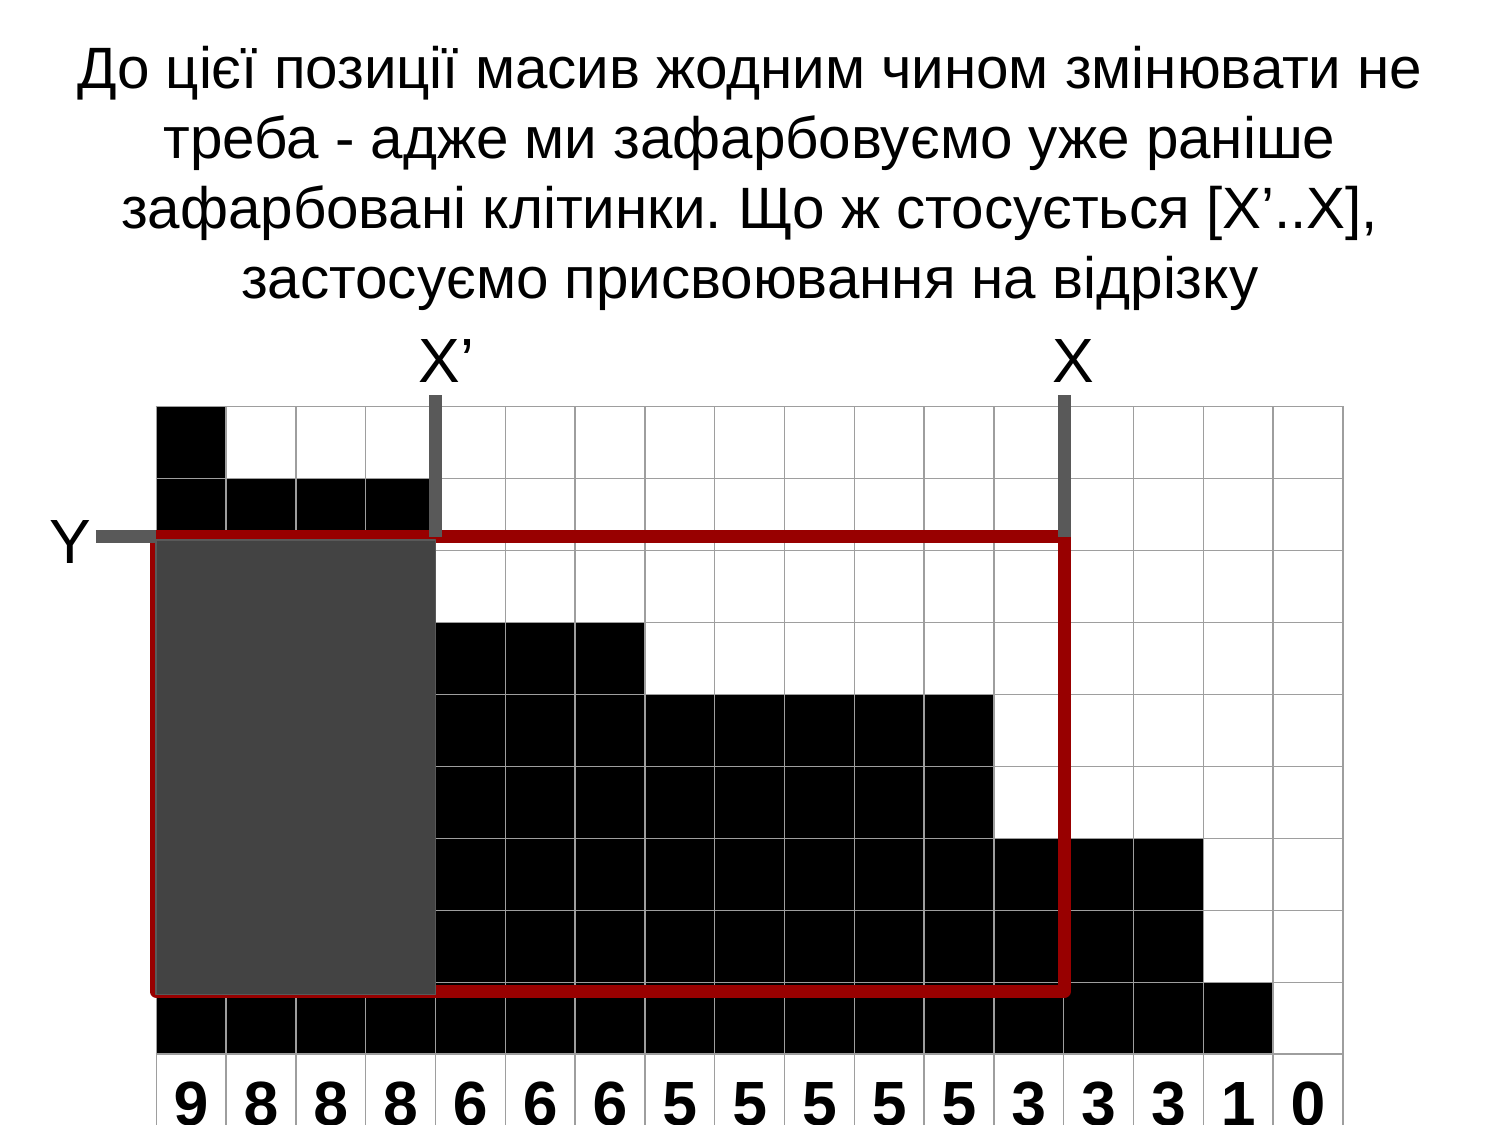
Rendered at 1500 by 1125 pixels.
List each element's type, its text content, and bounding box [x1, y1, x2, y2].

table_cell 5 [785, 1055, 854, 1125]
table_cell [1204, 695, 1272, 766]
table_cell [1065, 479, 1133, 550]
table_cell [1065, 911, 1133, 982]
table_cell [442, 479, 505, 536]
table_header [1274, 407, 1342, 478]
table_cell [995, 479, 1058, 536]
table_cell 5 [855, 1055, 923, 1125]
table_cell [1065, 551, 1133, 622]
table_cell [995, 992, 1063, 1053]
table_cell [1204, 839, 1272, 910]
table_cell [1274, 911, 1342, 982]
table_cell [157, 995, 225, 1053]
table_header [925, 407, 993, 478]
table_cell [227, 479, 295, 536]
table_header [227, 407, 295, 478]
table_cell [1134, 839, 1203, 910]
table_cell 5 [715, 1055, 784, 1125]
table_cell 6 [436, 1055, 505, 1125]
table_header [506, 407, 574, 478]
table_cell [1204, 983, 1272, 1053]
table_cell 0 [1274, 1055, 1342, 1125]
table_cell 5 [646, 1055, 714, 1125]
table_cell 8 [297, 1055, 365, 1125]
table_cell [1134, 551, 1203, 622]
table_cell [366, 995, 435, 1053]
table_cell [1274, 479, 1342, 550]
table_cell [1204, 623, 1272, 694]
table_header [715, 407, 784, 478]
table_cell [1204, 479, 1272, 550]
title До цієї позиції масив жодним чином змінювати не треба - адже ми зафарбовуємо уже раніше зафарбовані клітинки. Що ж стосується [X’..X], застосуємо присвоювання на відрізку [51, 15, 1449, 119]
table_cell 8 [227, 1055, 295, 1125]
table_cell 1 [1204, 1055, 1272, 1125]
table_header [366, 407, 429, 478]
table_cell [1204, 767, 1272, 838]
table_cell [506, 992, 574, 1053]
table_header [855, 407, 923, 478]
table_cell [1134, 479, 1203, 550]
table_cell [506, 479, 574, 536]
table_cell [1065, 695, 1133, 766]
table_header [1134, 407, 1203, 478]
table_cell [436, 992, 505, 1053]
text_box [436, 536, 1065, 992]
table_cell 3 [995, 1055, 1063, 1125]
table_cell [785, 992, 854, 1053]
table_header [1071, 407, 1133, 478]
table_cell 9 [157, 1055, 225, 1125]
table_cell [1065, 839, 1133, 910]
table_cell [855, 992, 923, 1053]
table_cell 5 [925, 1055, 993, 1125]
table_cell [925, 992, 993, 1053]
table_cell [157, 479, 225, 536]
table_cell [1134, 911, 1203, 982]
table_cell [1134, 623, 1203, 694]
table_cell [785, 479, 854, 536]
text_box X [1037, 305, 1159, 407]
table_cell [1274, 767, 1342, 838]
table_cell [925, 479, 993, 536]
table_header [297, 407, 365, 478]
table_cell [297, 479, 365, 536]
table_cell [366, 479, 429, 536]
text_box Y [34, 486, 157, 588]
text_box X’ [403, 305, 526, 407]
table_cell [1134, 983, 1203, 1053]
table_cell [1134, 767, 1203, 838]
table_header [995, 407, 1058, 478]
table_cell 6 [576, 1055, 644, 1125]
table_cell [227, 995, 295, 1053]
table_cell [1204, 551, 1272, 622]
table_header [442, 407, 505, 478]
table_cell [1065, 623, 1133, 694]
table_cell [1274, 551, 1342, 622]
table_cell [715, 479, 784, 536]
table_cell 8 [366, 1055, 435, 1125]
table_header [785, 407, 854, 478]
table_header [646, 407, 714, 478]
table_cell [1204, 911, 1272, 982]
table_cell [576, 992, 644, 1053]
table_cell [1065, 767, 1133, 838]
table_cell [297, 995, 365, 1053]
table_cell [1274, 695, 1342, 766]
text_box [156, 539, 436, 995]
table_cell [1274, 839, 1342, 910]
table_cell [1134, 695, 1203, 766]
table_header [157, 407, 225, 478]
table_cell [646, 479, 714, 536]
table_header [576, 407, 644, 478]
table_cell 3 [1064, 1055, 1133, 1125]
table_cell [1274, 623, 1342, 694]
table_cell [855, 479, 923, 536]
table_cell [576, 479, 644, 536]
table_cell 3 [1134, 1055, 1203, 1125]
table_cell [715, 992, 784, 1053]
table_header [1204, 407, 1272, 478]
table_cell [1274, 983, 1342, 1053]
table_cell [646, 992, 714, 1053]
table_cell [1064, 983, 1133, 1053]
table_cell 6 [506, 1055, 574, 1125]
